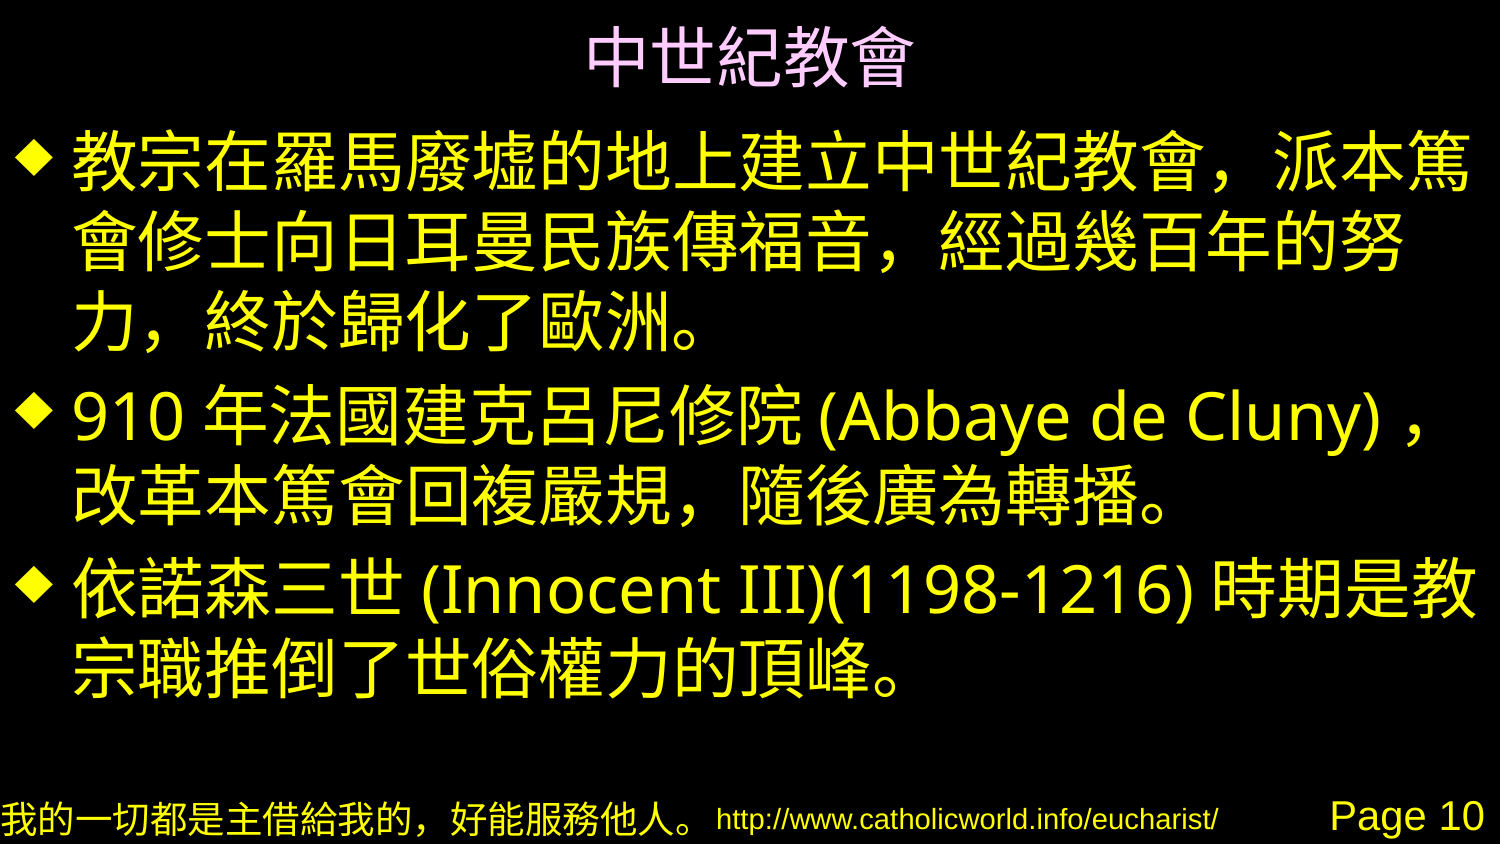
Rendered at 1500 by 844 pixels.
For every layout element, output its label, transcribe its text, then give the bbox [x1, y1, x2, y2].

title 中世紀教會 [0, 0, 1500, 112]
list 教宗在羅馬廢墟的地上建立中世紀教會，派本篤會修士向日耳曼民族傳福音，經過幾百年的努力，終於歸化了歐洲。 910年法國建克呂尼修院(Abbaye de Cluny)，改革本篤會回複嚴規，隨後廣為轉播。 依諾森三世(Innocent III)(1198-1216)時期是教宗職推倒了世俗權力的頂峰。 [0, 112, 1500, 816]
